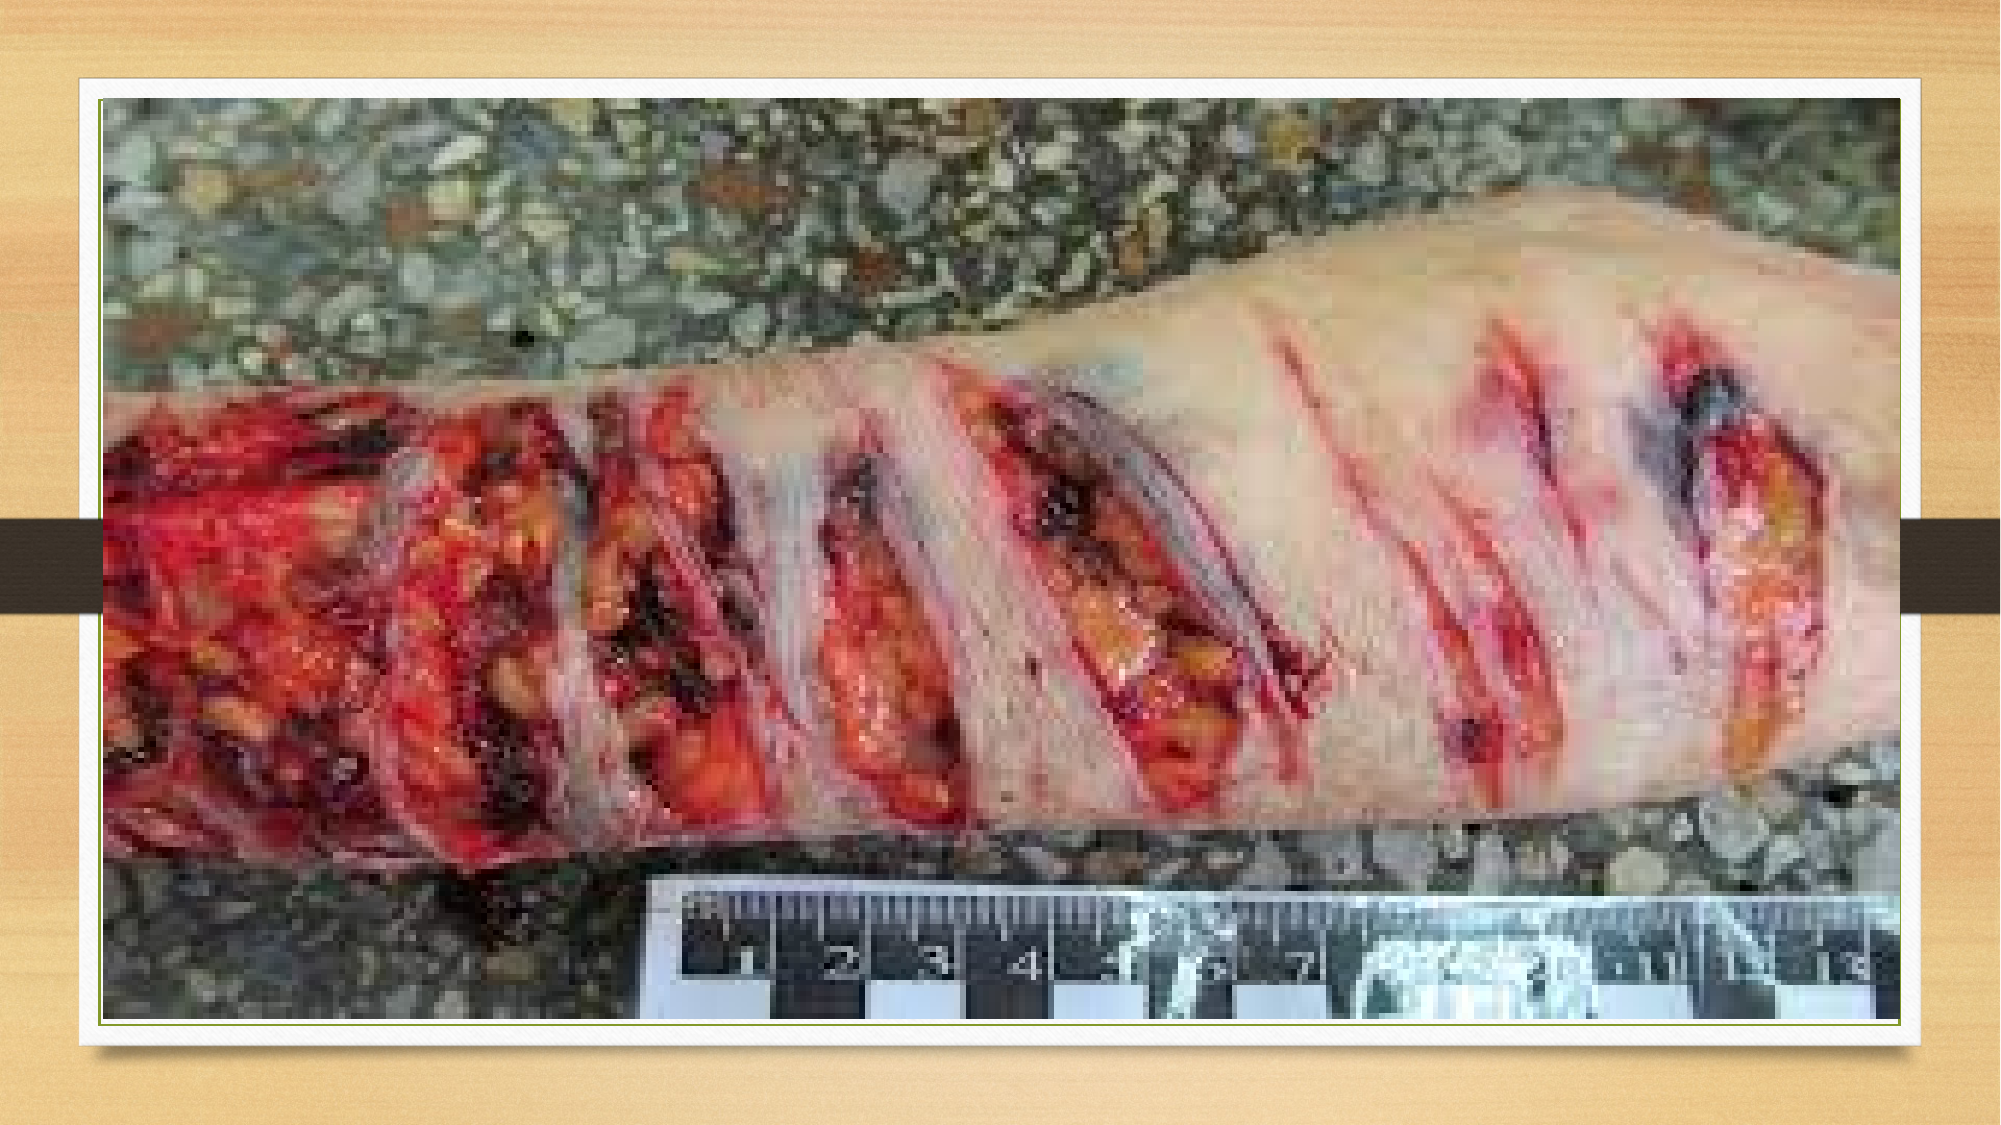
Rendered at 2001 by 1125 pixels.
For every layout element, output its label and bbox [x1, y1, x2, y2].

picture [0, 0, 2001, 1125]
list [103, 98, 1901, 1019]
